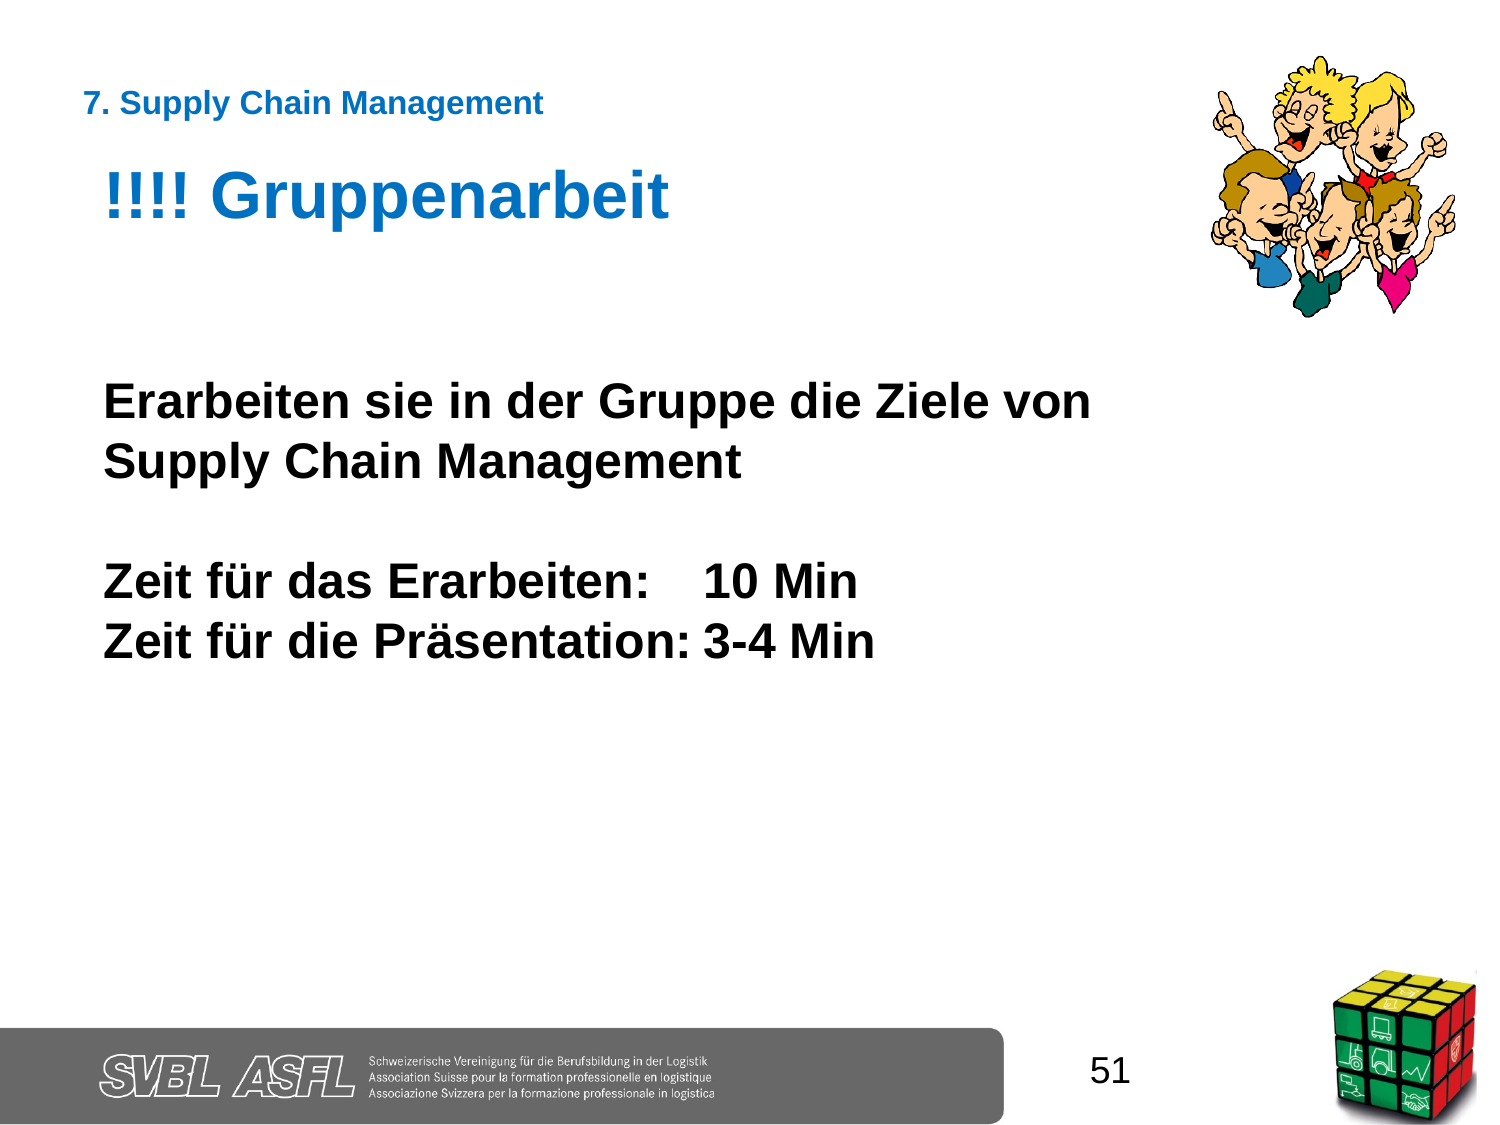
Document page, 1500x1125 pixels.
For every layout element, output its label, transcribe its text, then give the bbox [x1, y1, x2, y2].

text_box Erarbeiten sie in der Gruppe die Ziele von Supply Chain Management Zeit für das Erarbeiten: 10 Min Zeit für die Präsentation: 3-4 Min [88, 361, 1224, 737]
text_box 51 [1074, 1042, 1425, 1103]
text_box !!!! Gruppenarbeit [88, 144, 927, 240]
picture [1210, 55, 1456, 319]
picture [0, 1027, 1004, 1125]
picture [1328, 966, 1477, 1125]
text_box 7. Supply Chain Management [68, 78, 560, 130]
